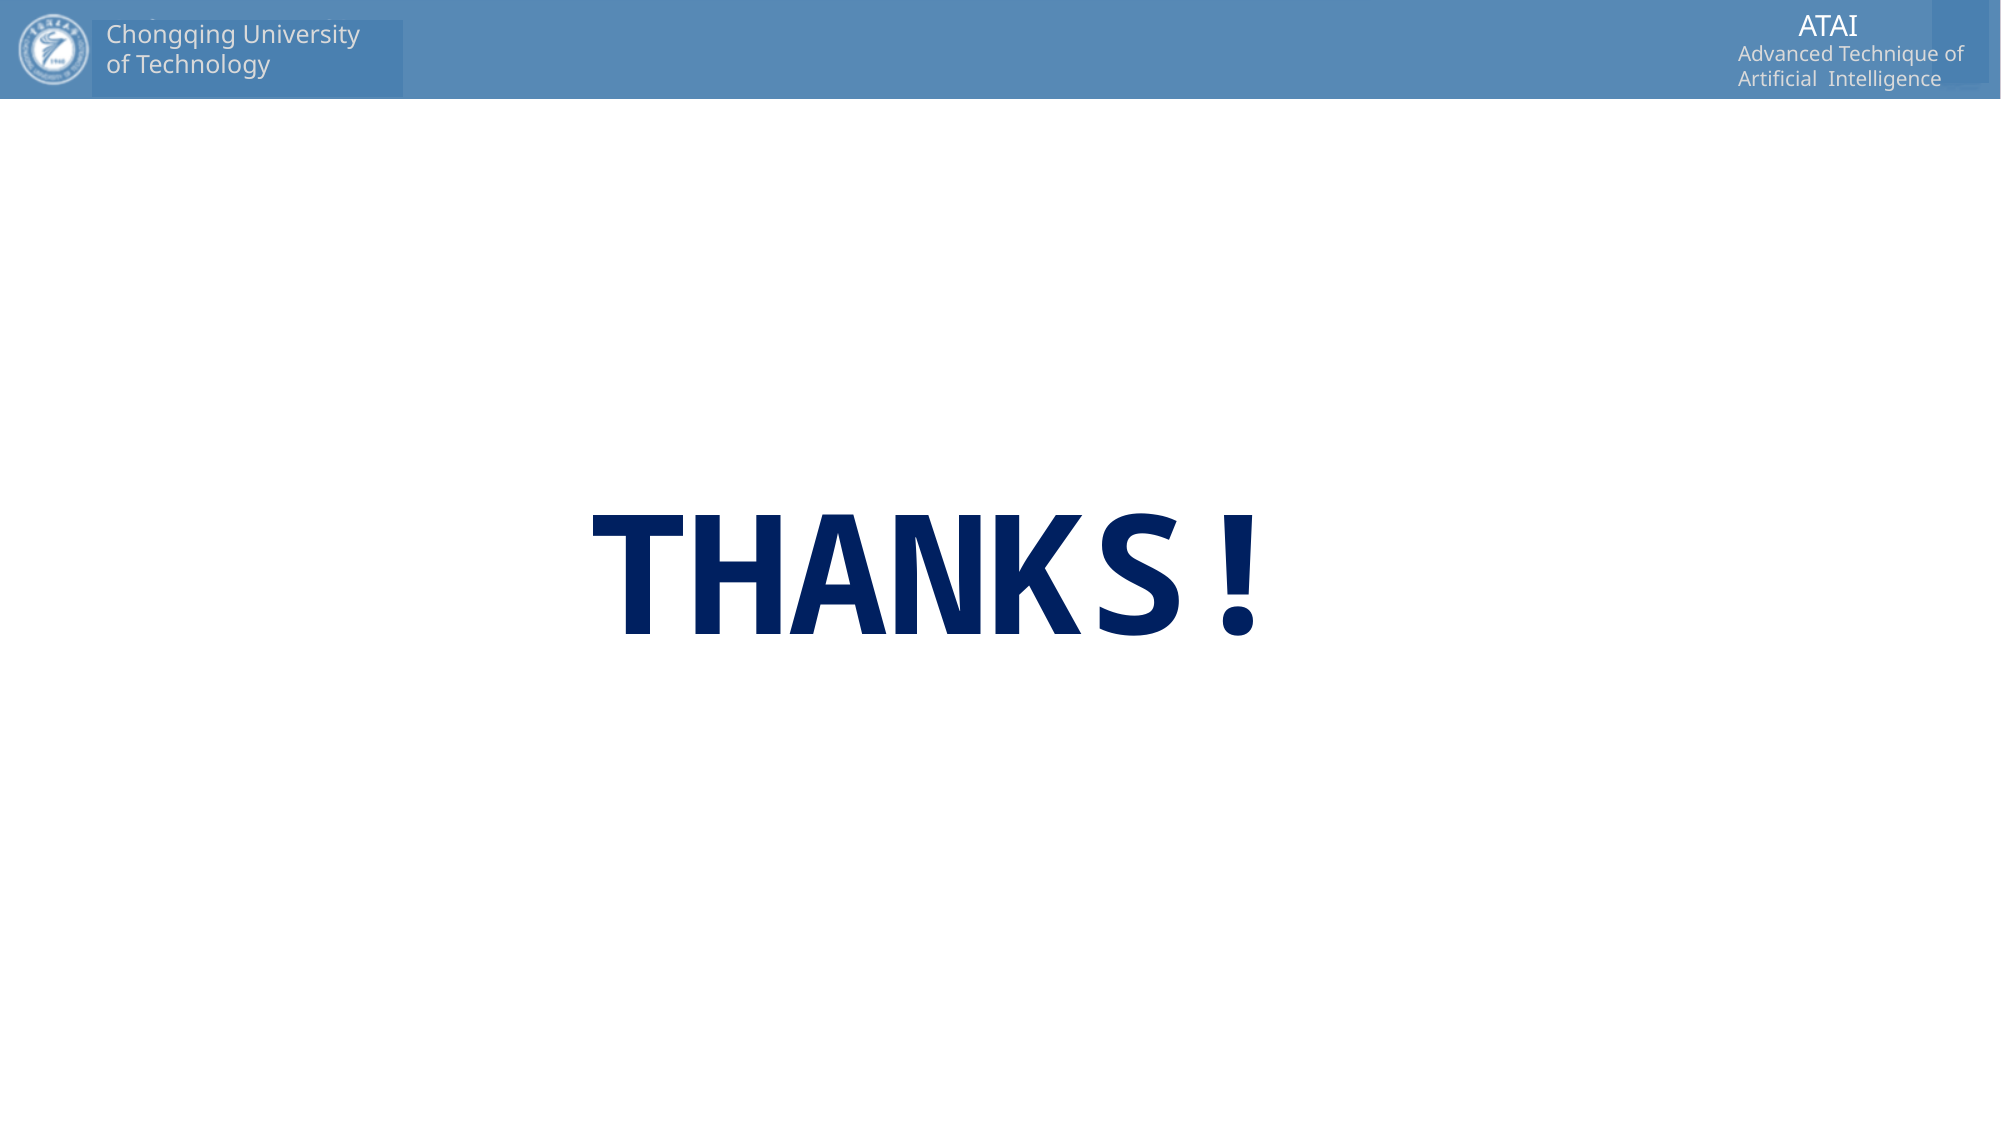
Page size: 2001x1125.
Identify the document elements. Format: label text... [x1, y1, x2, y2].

picture [1932, 0, 1989, 83]
picture [92, 20, 403, 97]
title THANKS! [75, 397, 1801, 764]
